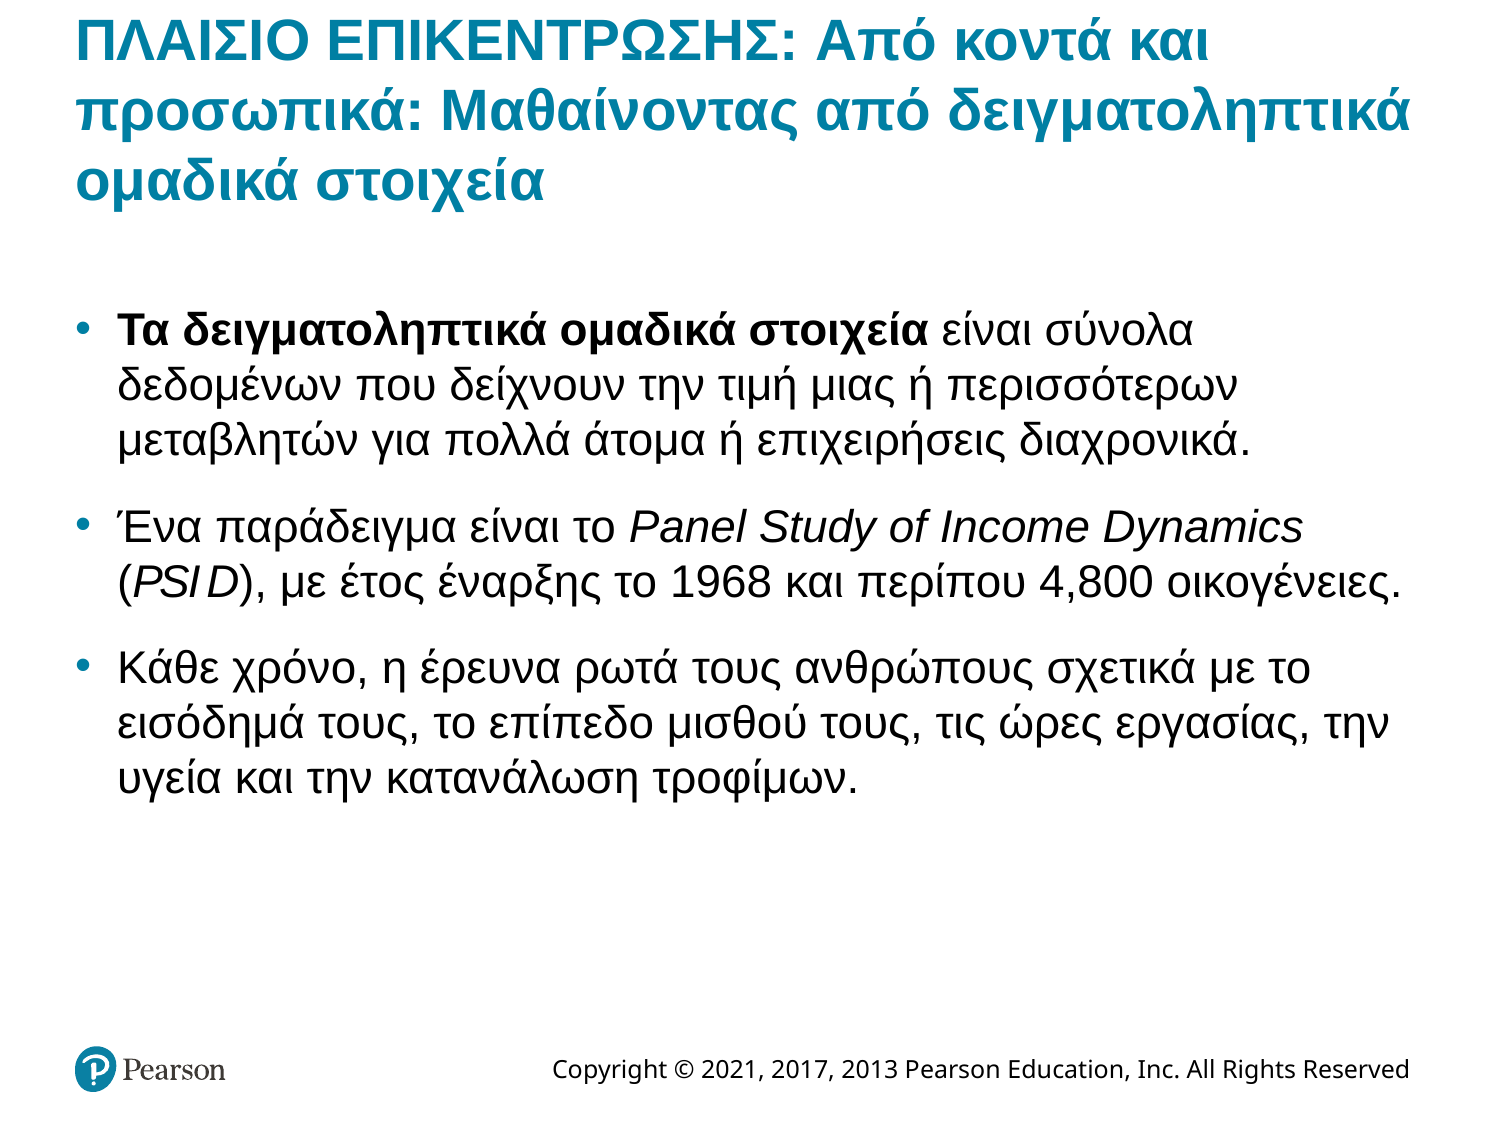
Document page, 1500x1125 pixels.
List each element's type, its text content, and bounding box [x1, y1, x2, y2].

list Τα δειγματοληπτικά ομαδικά στοιχεία είναι σύνολα δεδομένων που δείχνουν την τιμή μιας ή περισσότερων μεταβλητών για πολλά άτομα ή επιχειρήσεις διαχρονικά. Ένα παράδειγμα είναι το Panel Study of Income Dynamics (P S I D), με έτος έναρξης το 1968 και περίπου 4,800 οικογένειες. Κάθε χρόνο, η έρευνα ρωτά τους ανθρώπους σχετικά με το εισόδημά τους, το επίπεδο μισθού τους, τις ώρες εργασίας, την υγεία και την κατανάλωση τροφίμων. [75, 299, 1425, 938]
title ΠΛΑΙΣΙΟ ΕΠΙΚΕΝΤΡΩΣΗΣ: Από κοντά και προσωπικά: Μαθαίνοντας από δειγματοληπτικά ομαδικά στοιχεία [75, 2, 1413, 213]
